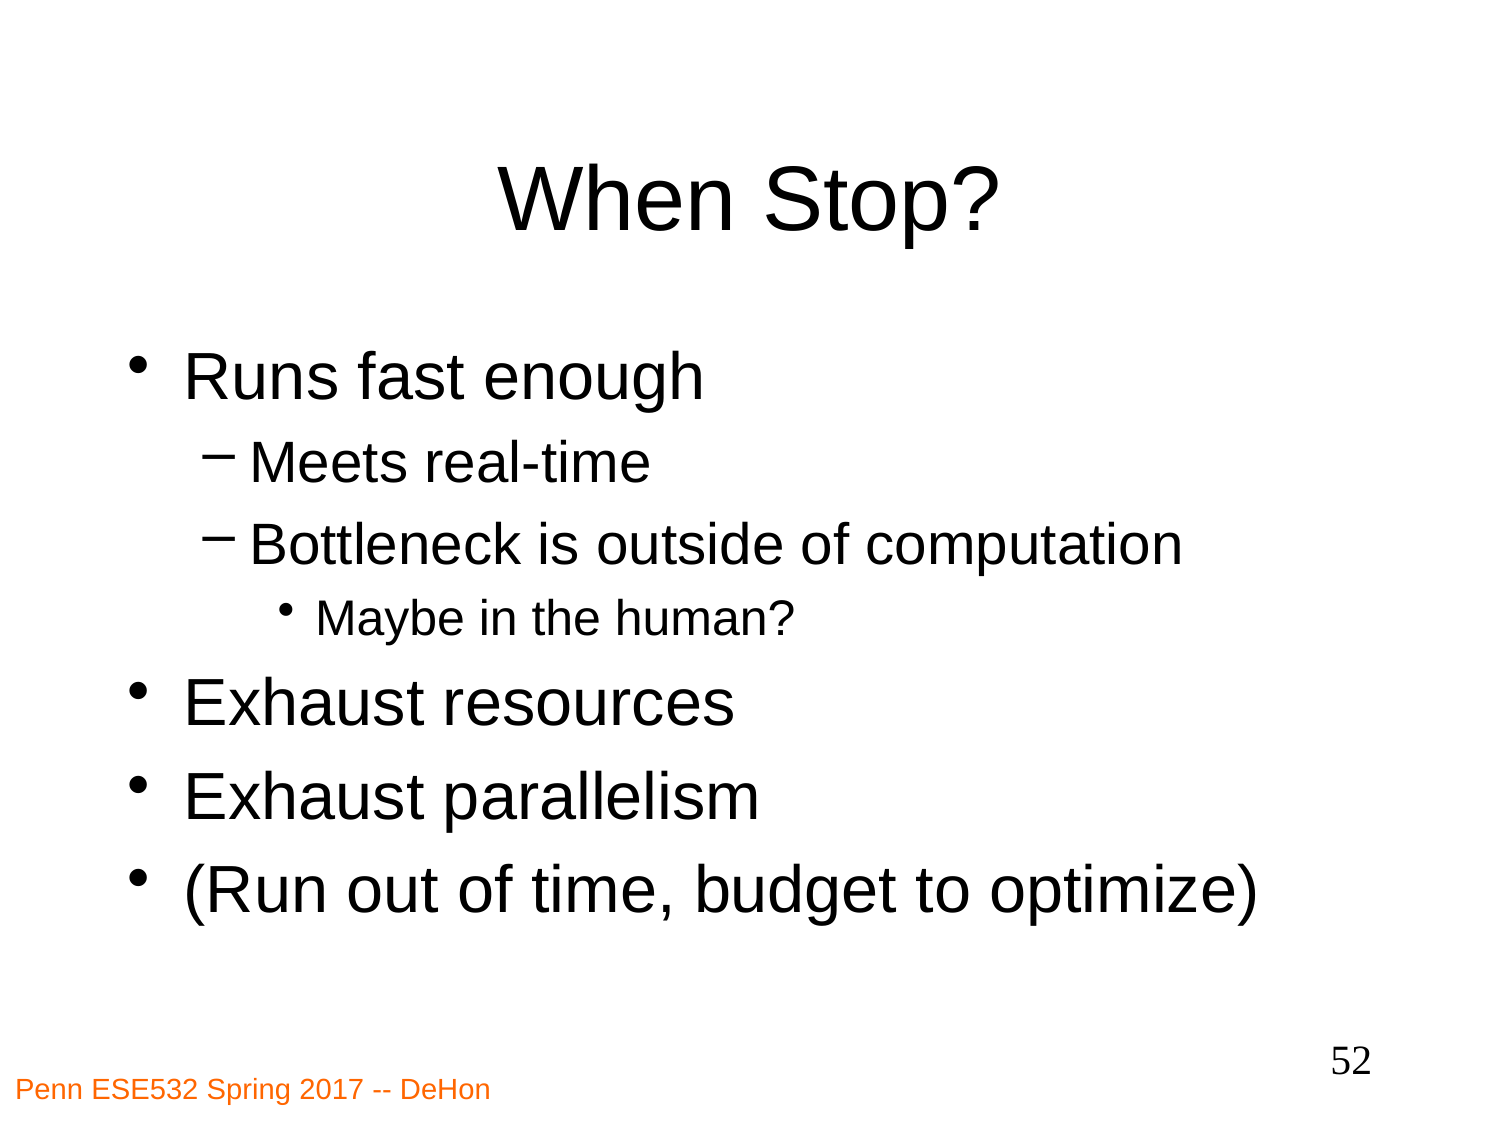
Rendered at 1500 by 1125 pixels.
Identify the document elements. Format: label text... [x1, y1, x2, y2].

list Runs fast enough Meets real-time Bottleneck is outside of computation Maybe in the human? Exhaust resources Exhaust parallelism (Run out of time, budget to optimize) [112, 324, 1388, 1001]
title When Stop? [112, 99, 1388, 288]
slide_number Penn ESE532 Spring 2017 -- DeHon [0, 1062, 688, 1125]
slide_number 52 [1074, 1024, 1388, 1101]
